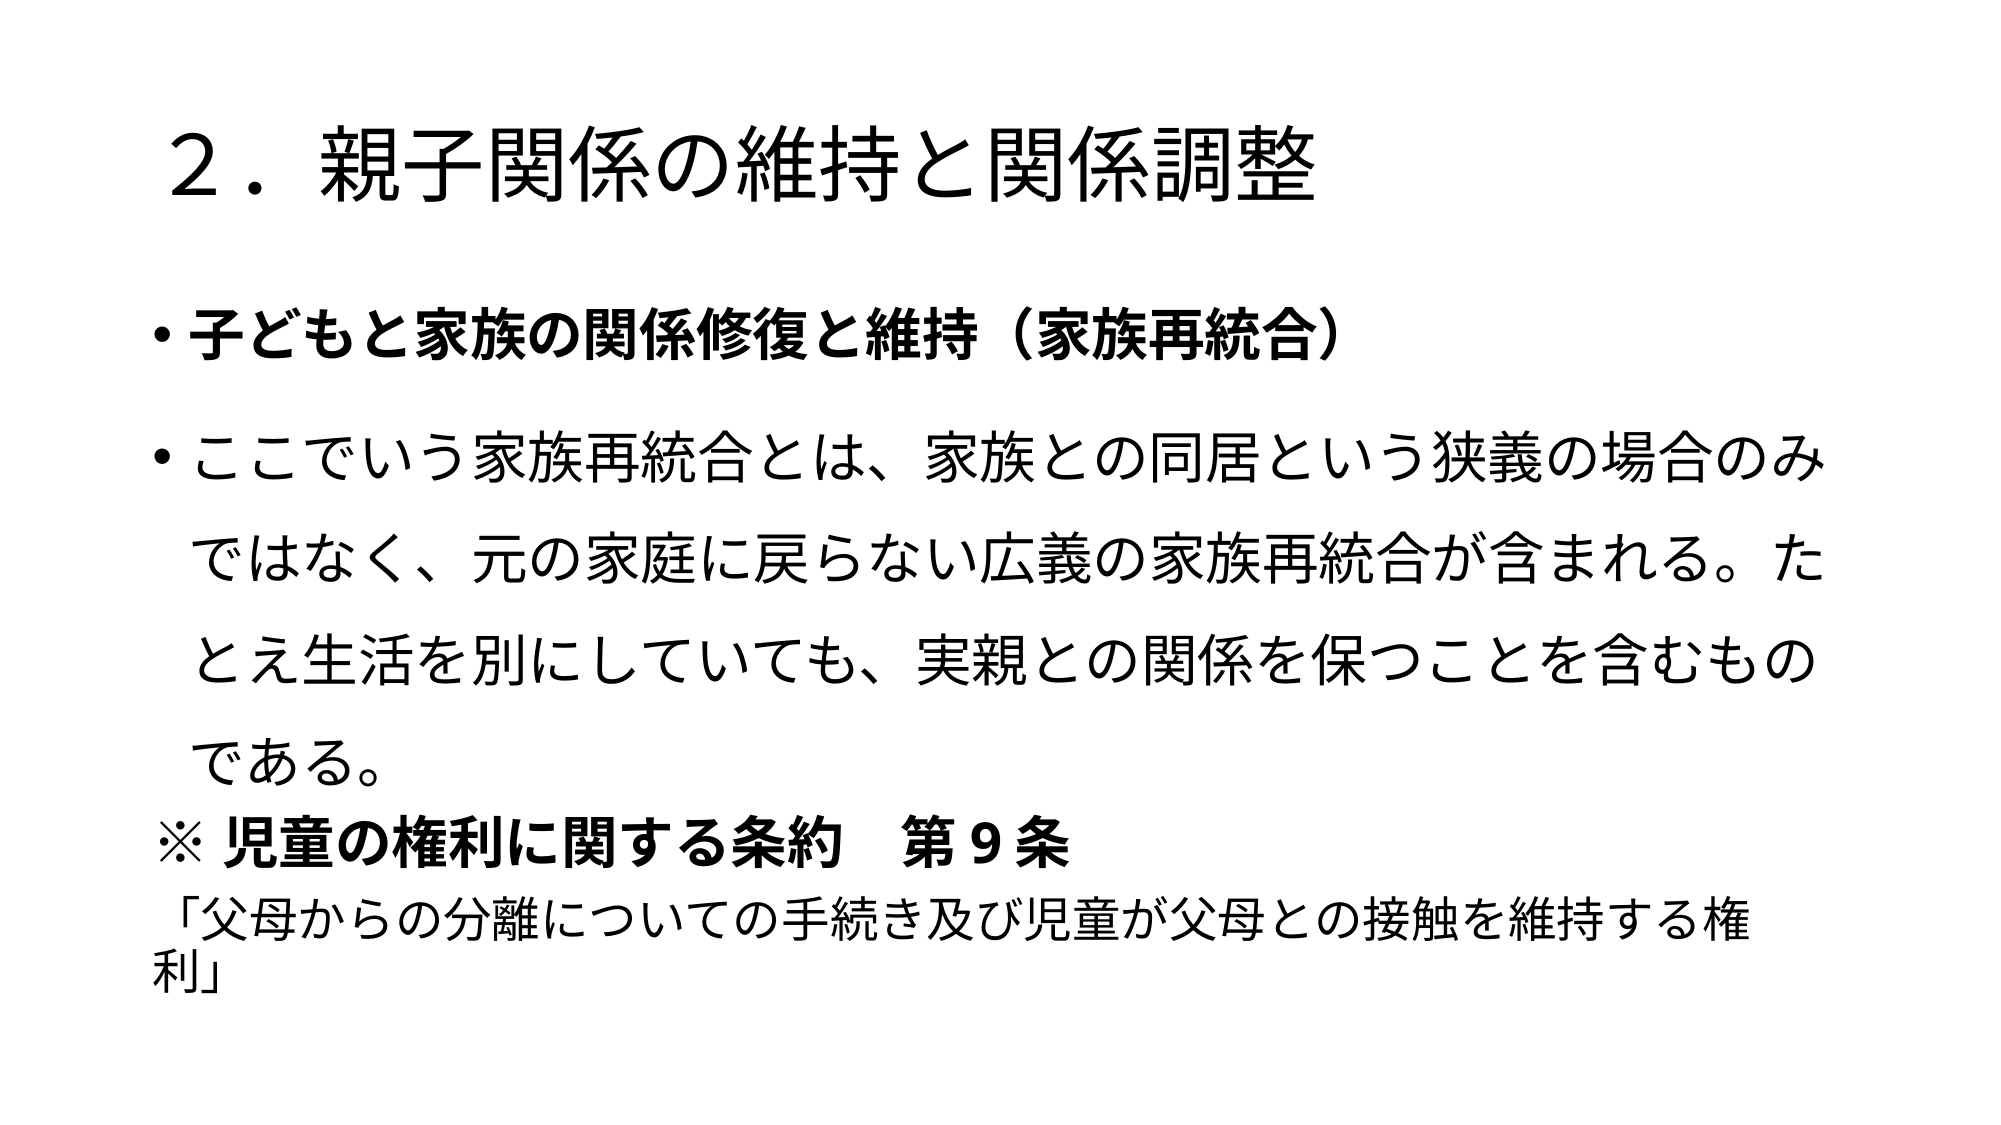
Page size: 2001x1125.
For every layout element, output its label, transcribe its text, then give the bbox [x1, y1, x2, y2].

title ２．親子関係の維持と関係調整 [137, 59, 1863, 278]
list 子どもと家族の関係修復と維持（家族再統合） ここでいう家族再統合とは、家族との同居という狭義の場合のみではなく、元の家庭に戻らない広義の家族再統合が含まれる。たとえ生活を別にしていても、実親との関係を保つことを含むものである。 ※児童の権利に関する条約 第9条 「父母からの分離についての手続き及び児童が父母との接触を維持する権利」 [137, 299, 1863, 1014]
